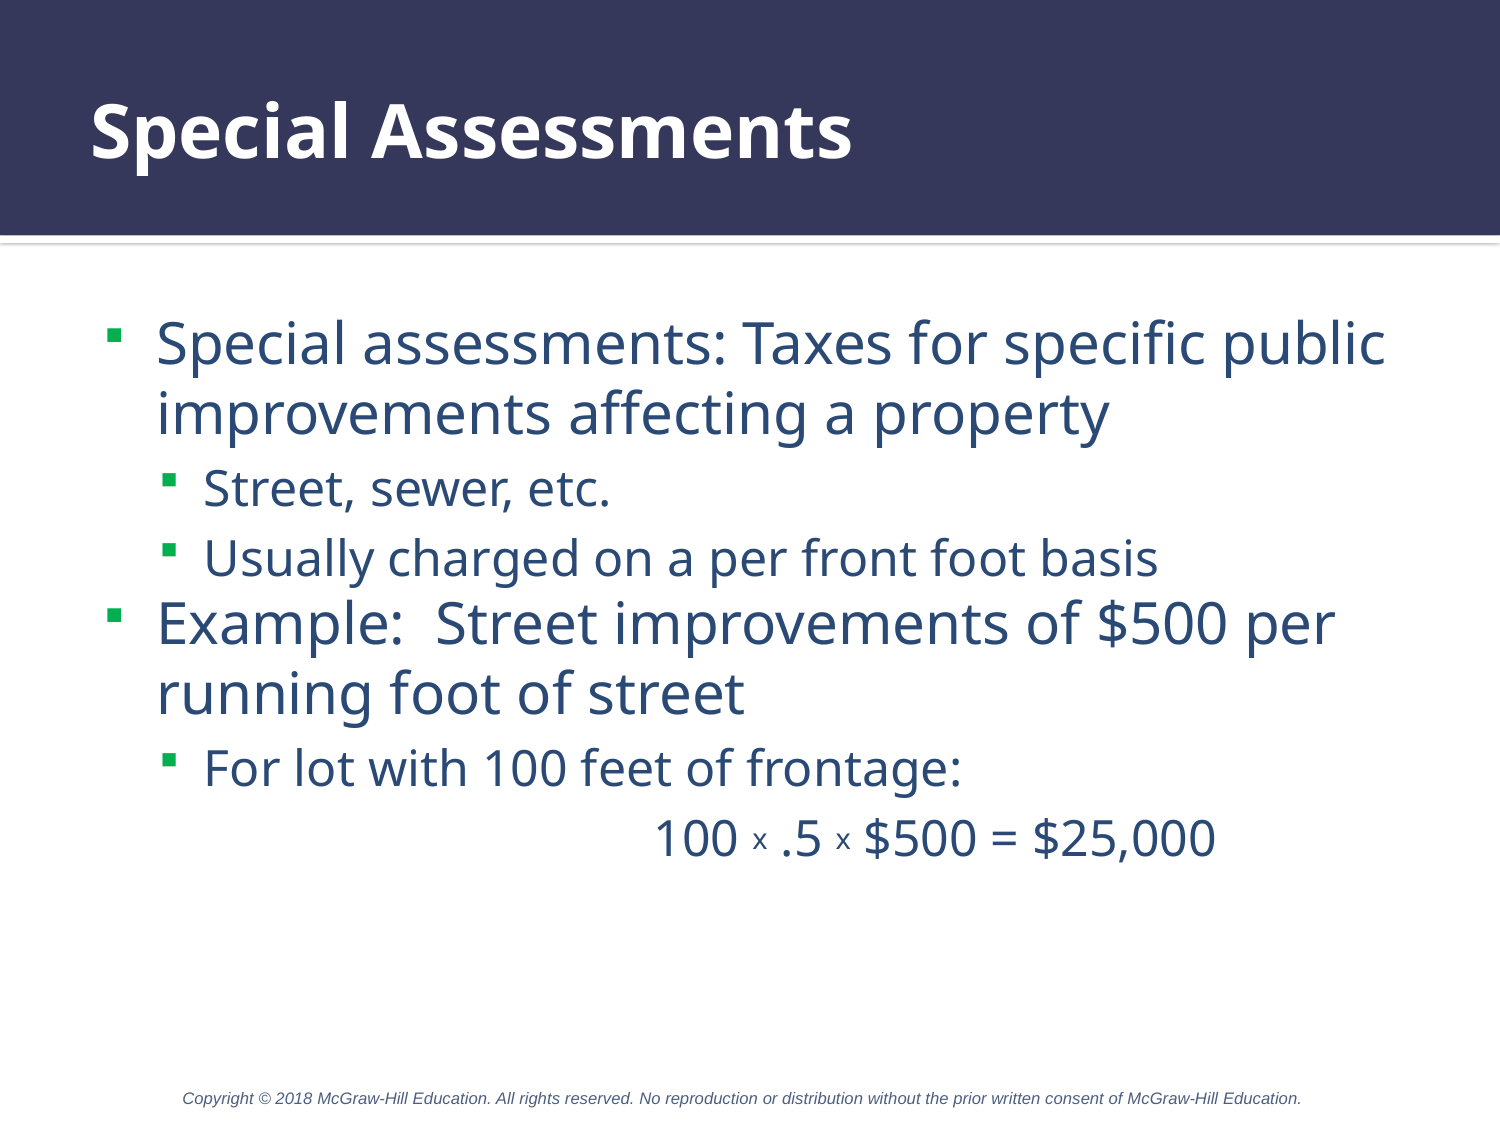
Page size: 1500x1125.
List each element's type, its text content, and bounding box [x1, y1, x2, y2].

title Special Assessments [75, 25, 1425, 231]
footer Copyright © 2018 McGraw-Hill Education. All rights reserved. No reproduction or distribution without the prior written consent of McGraw-Hill Education. [174, 1062, 1337, 1108]
list Special assessments: Taxes for specific public improvements affecting a property Street, sewer, etc. Usually charged on a per front foot basis Example: Street improvements of $500 per running foot of street For lot with 100 feet of frontage: 100 x .5 x $500 = $25,000 [75, 291, 1425, 1050]
